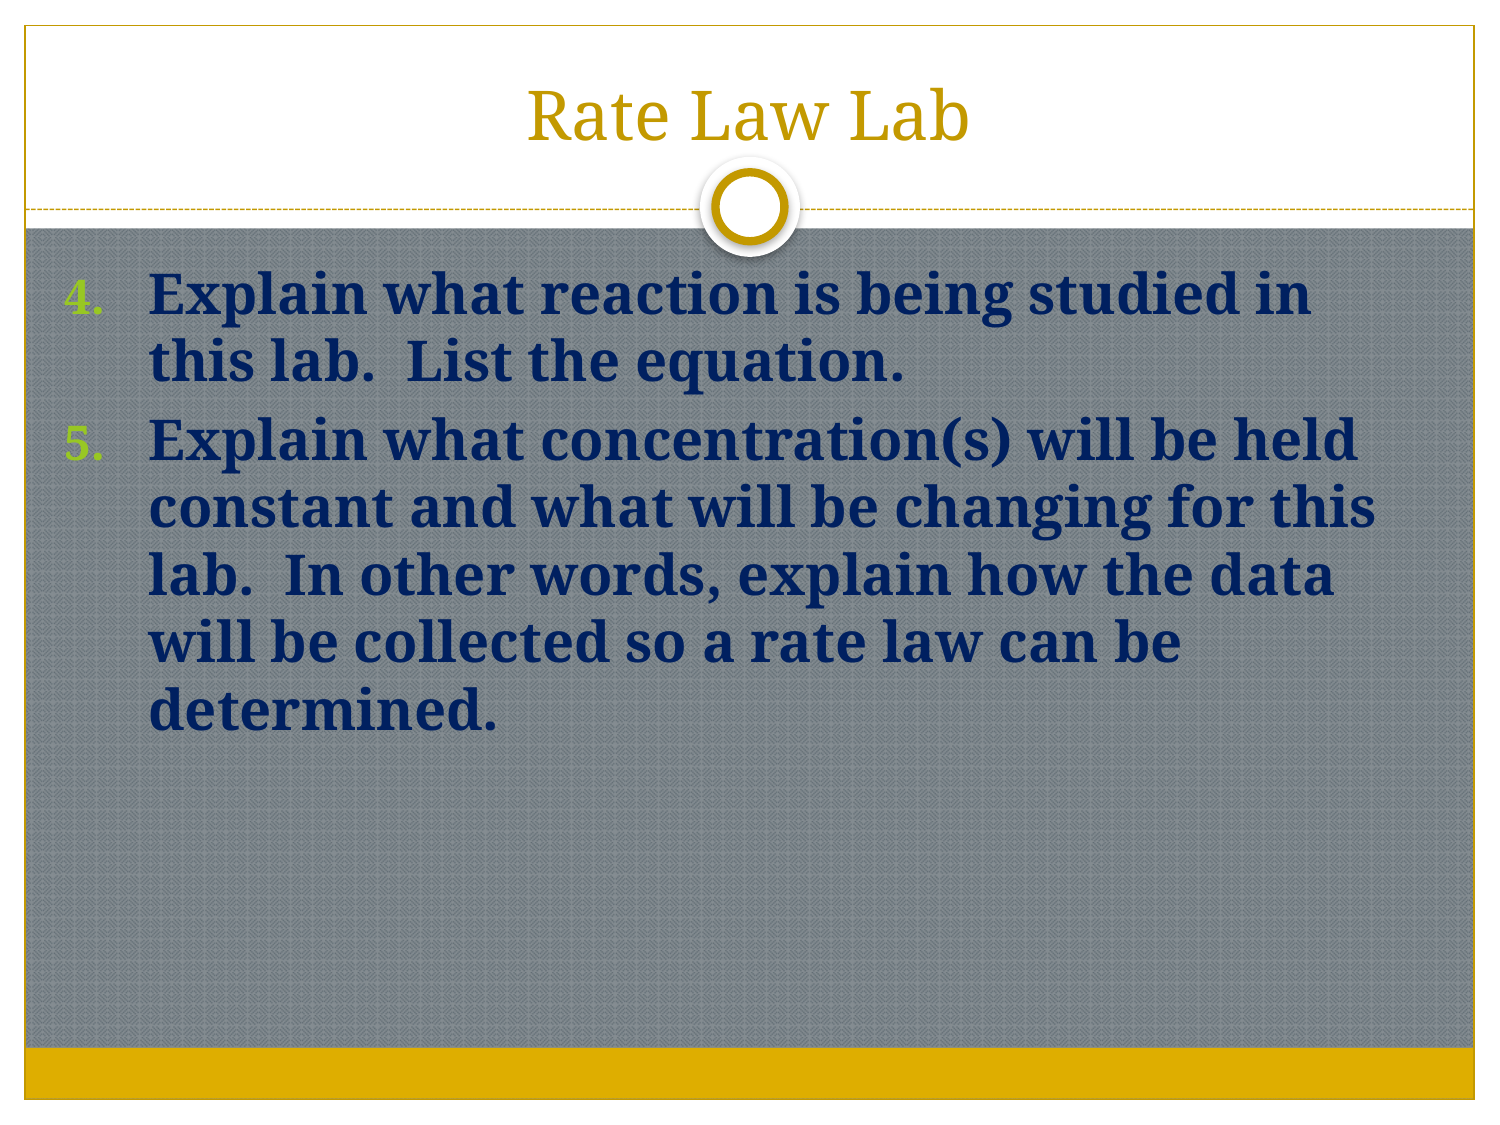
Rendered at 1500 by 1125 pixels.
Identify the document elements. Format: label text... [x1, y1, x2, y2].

title Rate Law Lab [49, 37, 1450, 162]
list Explain what reaction is being studied in this lab. List the equation. Explain what concentration(s) will be held constant and what will be changing for this lab. In other words, explain how the data will be collected so a rate law can be determined. [49, 250, 1445, 1001]
